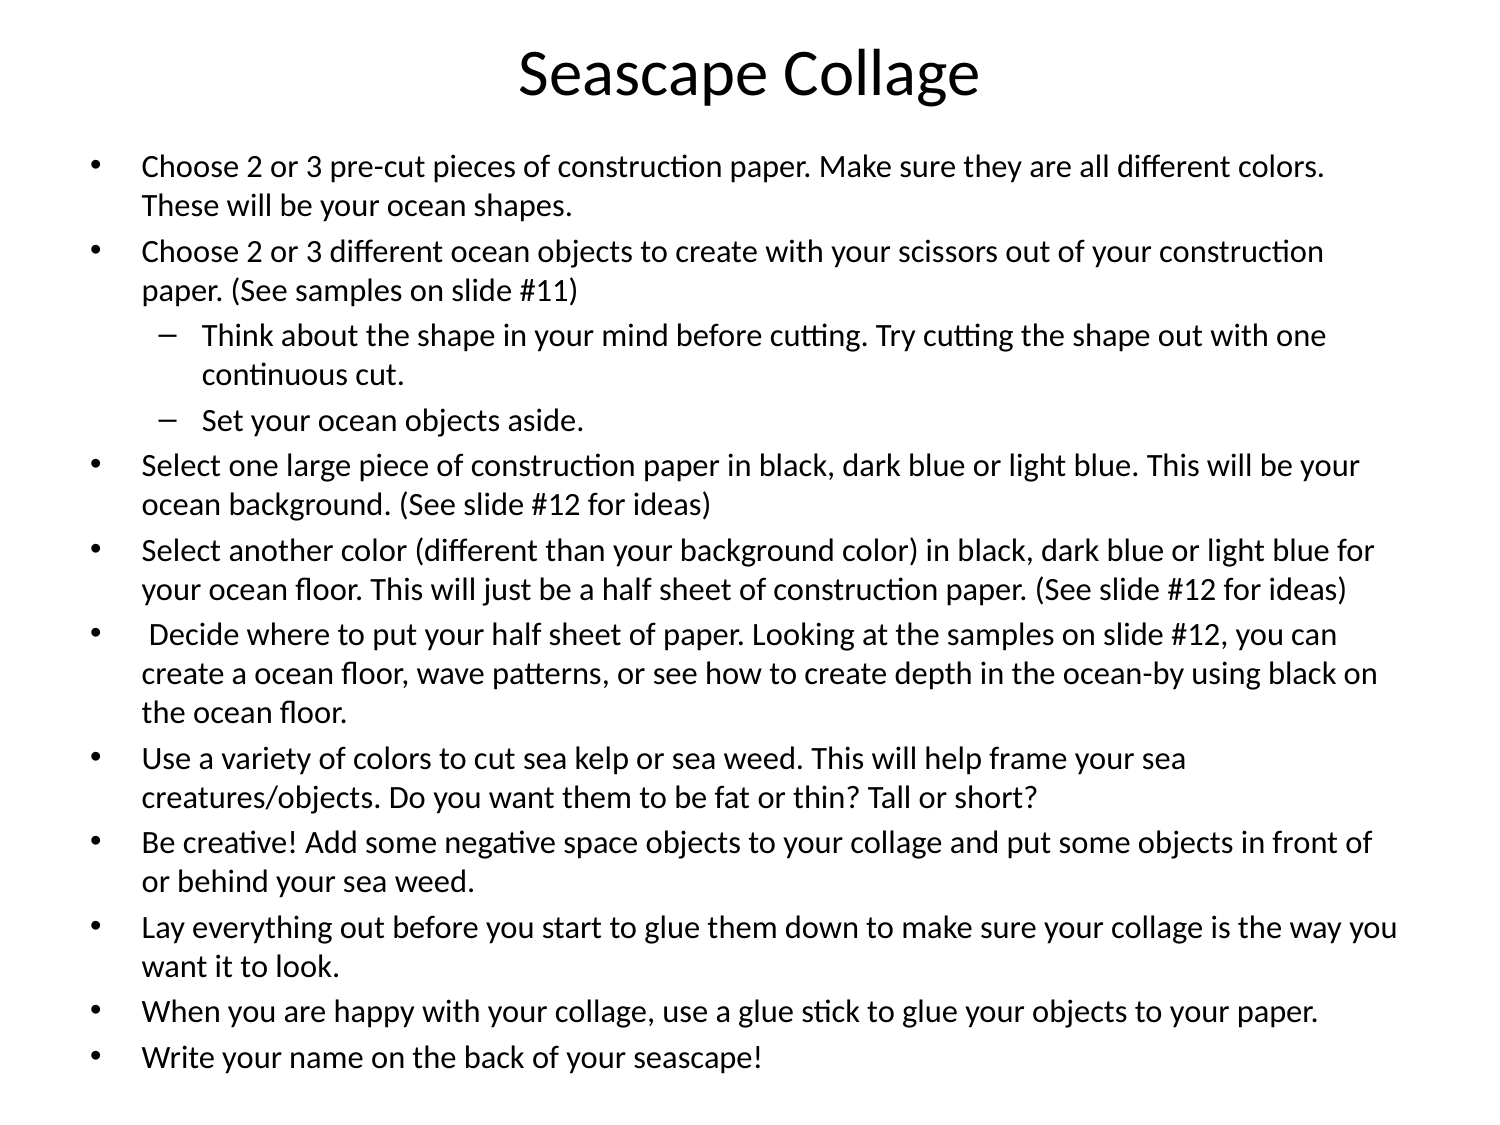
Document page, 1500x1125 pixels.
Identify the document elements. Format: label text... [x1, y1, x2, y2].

list Choose 2 or 3 pre-cut pieces of construction paper. Make sure they are all different colors. These will be your ocean shapes. Choose 2 or 3 different ocean objects to create with your scissors out of your construction paper. (See samples on slide #11) Think about the shape in your mind before cutting. Try cutting the shape out with one continuous cut. Set your ocean objects aside. Select one large piece of construction paper in black, dark blue or light blue. This will be your ocean background. (See slide #12 for ideas) Select another color (different than your background color) in black, dark blue or light blue for your ocean floor. This will just be a half sheet of construction paper. (See slide #12 for ideas) Decide where to put your half sheet of paper. Looking at the samples on slide #12, you can create a ocean floor, wave patterns, or see how to create depth in the ocean-by using black on the ocean floor. Use a variety of colors to cut sea kelp or sea weed. This will help frame your sea creatures/objects. Do you want them to be fat or thin? Tall or short? Be creative! Add some negative space objects to your collage and put some objects in front of or behind your sea weed. Lay everything out before you start to glue them down to make sure your collage is the way you want it to look. When you are happy with your collage, use a glue stick to glue your objects to your paper. Write your name on the back of your seascape! [75, 137, 1425, 1088]
title Seascape Collage [75, 24, 1425, 113]
